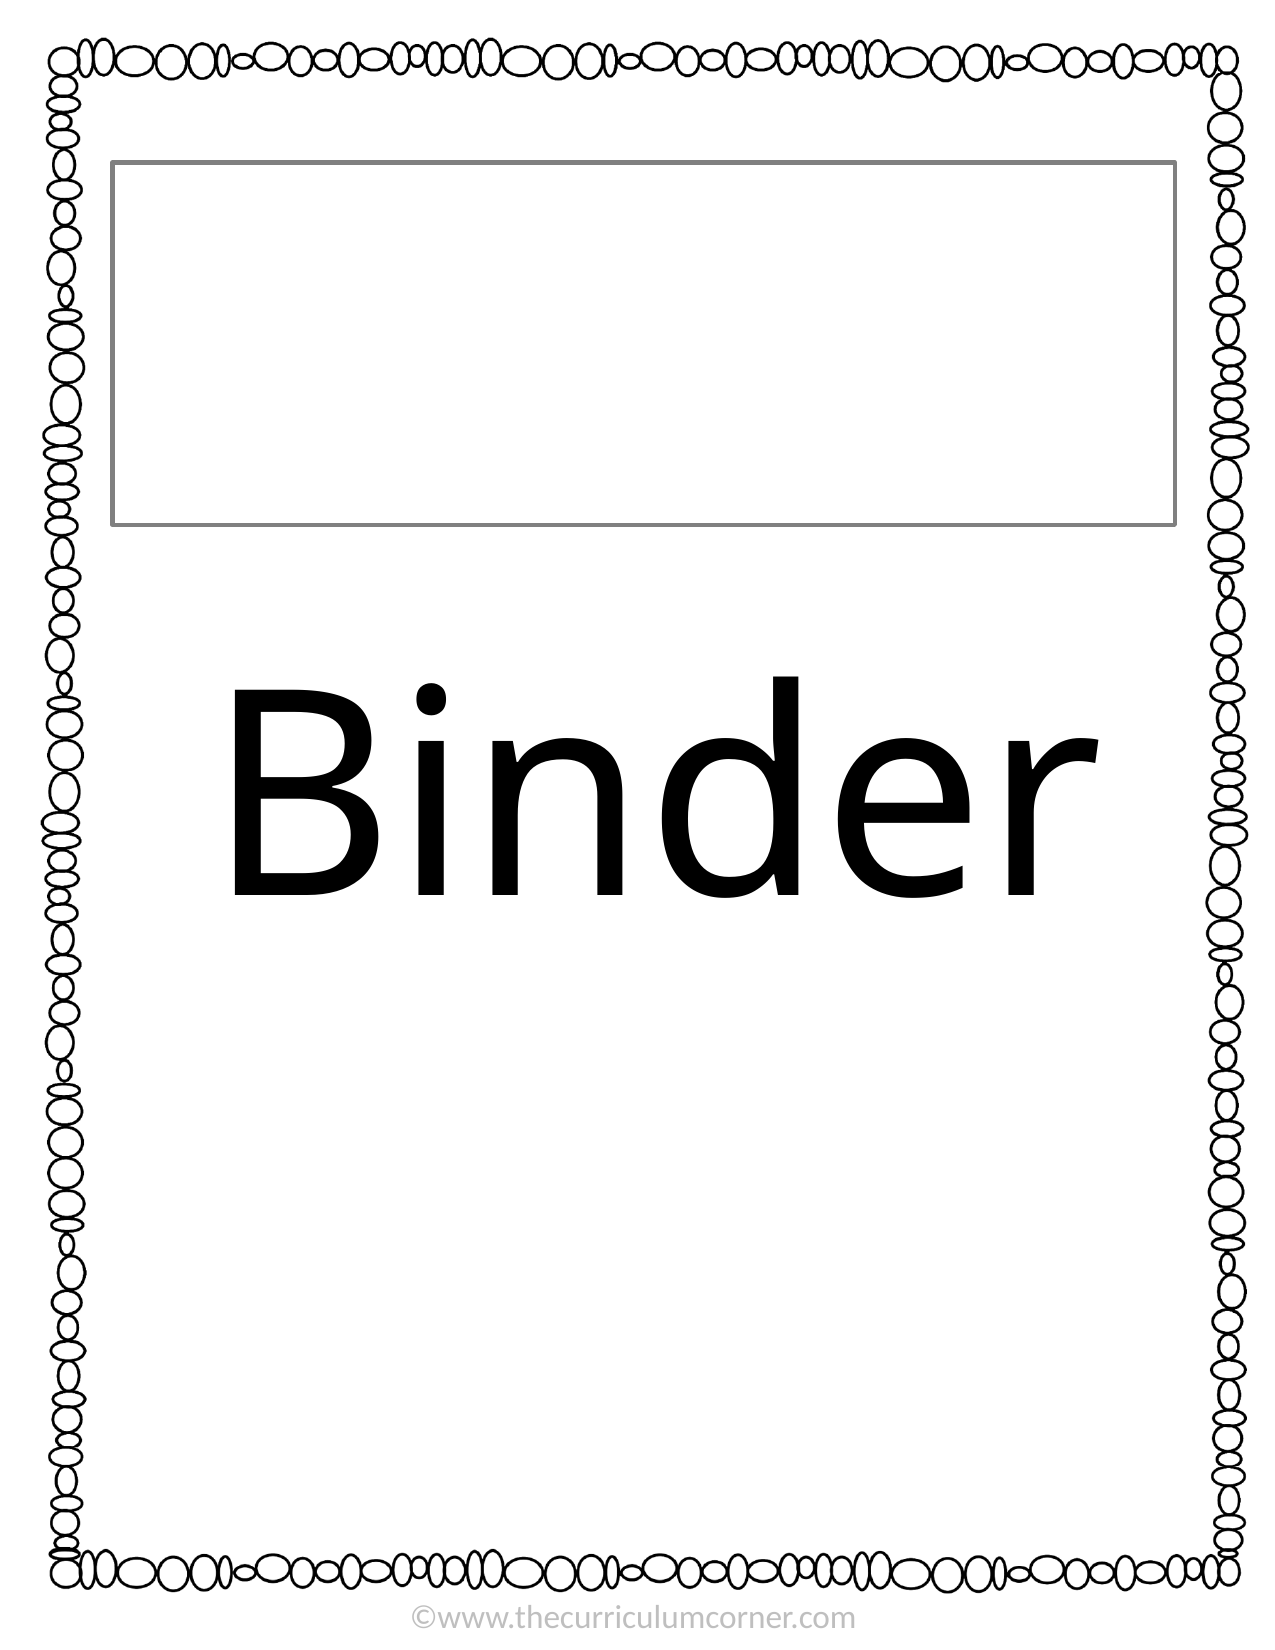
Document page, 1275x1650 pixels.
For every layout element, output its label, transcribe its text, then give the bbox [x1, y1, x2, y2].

text_box ©www.thecurriculumcorner.com [394, 1603, 872, 1643]
picture [40, 37, 1251, 1594]
